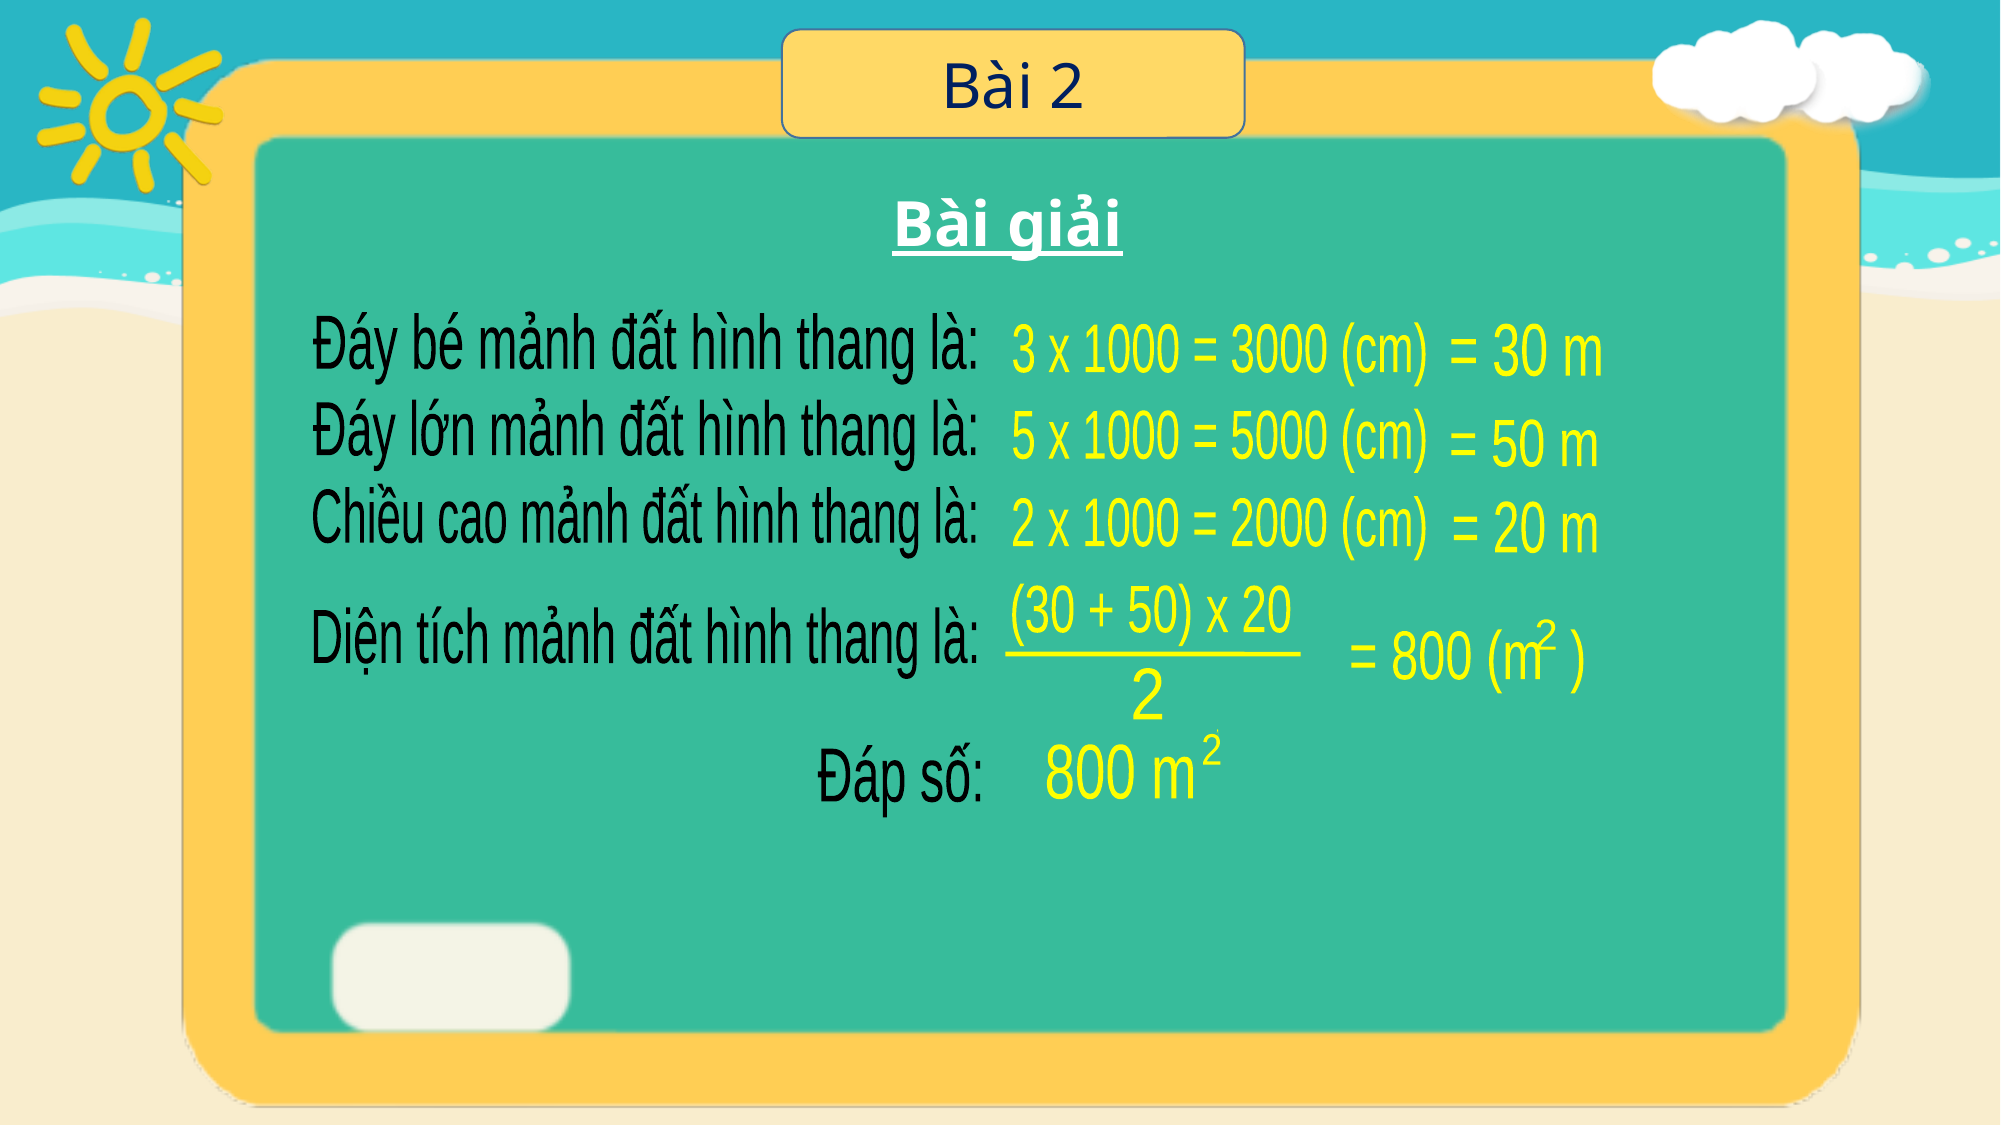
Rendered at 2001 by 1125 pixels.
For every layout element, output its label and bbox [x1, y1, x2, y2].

picture [0, 0, 2001, 1125]
text_box [1046, 729, 1221, 800]
text_box [1005, 583, 1301, 720]
text_box [1351, 619, 1584, 694]
text_box [134, 29, 1867, 1125]
